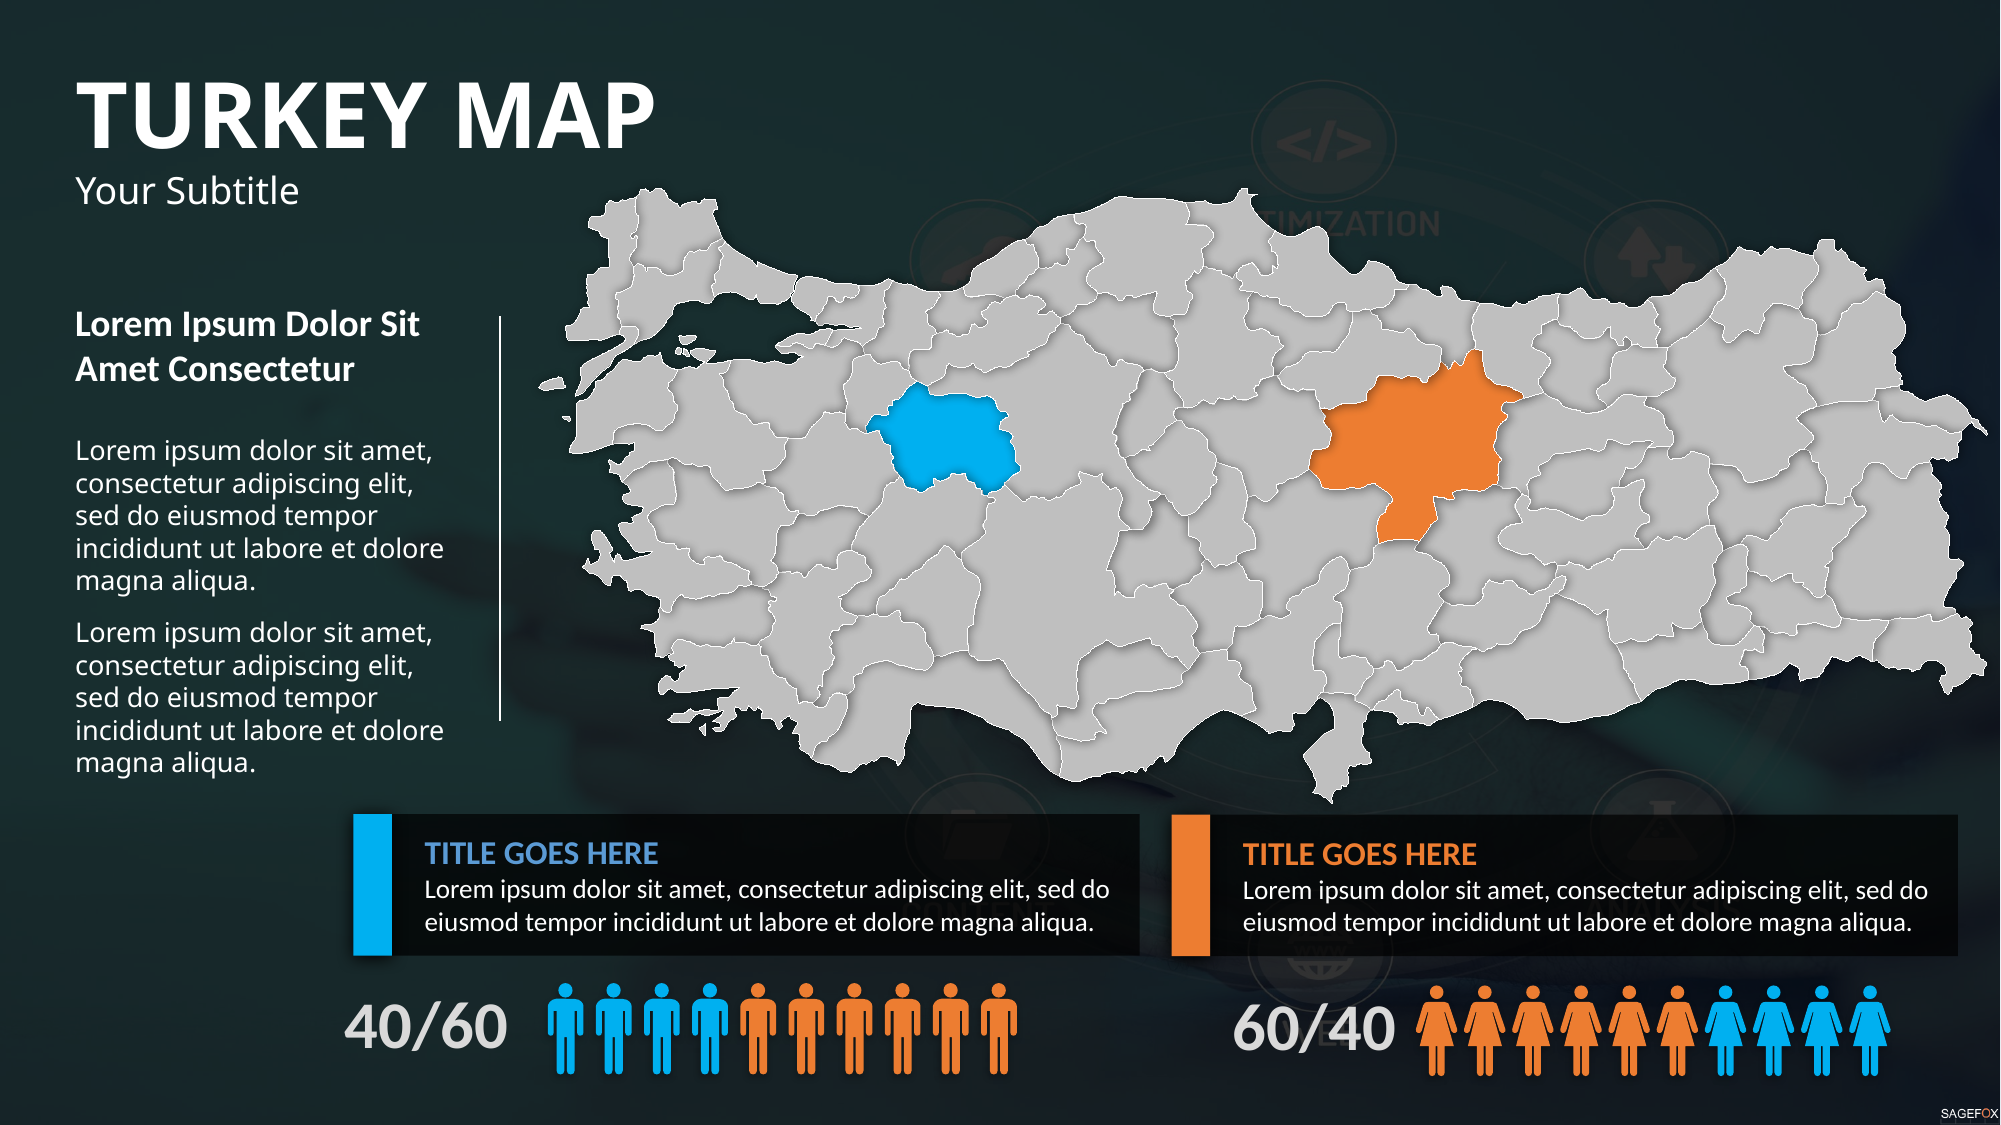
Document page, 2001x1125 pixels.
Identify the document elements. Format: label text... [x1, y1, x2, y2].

text_box [1664, 313, 1818, 483]
text_box [1835, 469, 1964, 612]
text_box [1254, 303, 1345, 360]
text_box [937, 289, 979, 327]
text_box [615, 241, 715, 340]
text_box [1753, 618, 1889, 682]
text_box [963, 239, 1039, 297]
text_box [775, 328, 833, 349]
text_box [843, 354, 917, 424]
text_box [1119, 510, 1195, 590]
text_box [1303, 701, 1372, 804]
text_box [1372, 689, 1440, 726]
text_box [569, 352, 678, 454]
text_box [1507, 394, 1674, 489]
text_box [565, 220, 639, 341]
text_box [582, 469, 752, 613]
text_box [678, 335, 697, 345]
text_box [562, 416, 571, 422]
text_box [1657, 271, 1718, 337]
text_box [1556, 525, 1723, 644]
text_box [711, 241, 860, 322]
picture [0, 0, 2001, 1125]
text_box [1803, 291, 1906, 405]
text_box [851, 473, 982, 608]
text_box [642, 220, 721, 267]
text_box [1745, 501, 1867, 598]
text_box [1171, 814, 1985, 972]
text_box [353, 813, 1166, 972]
text_box [1164, 268, 1284, 408]
text_box [1644, 451, 1719, 535]
text_box [827, 278, 893, 348]
text_box [640, 595, 766, 658]
text_box [1810, 239, 1885, 323]
text_box [1138, 421, 1218, 516]
text_box [1561, 287, 1661, 348]
text_box [1716, 462, 1819, 537]
text_box [1078, 302, 1170, 364]
text_box [658, 638, 848, 758]
text_box [1358, 642, 1477, 718]
text_box [732, 349, 851, 431]
text_box [1596, 347, 1676, 402]
text_box [763, 550, 872, 698]
text_box Lorem Ipsum Dolor Sit Amet Consectetur Lorem ipsum dolor sit amet, consectetur adipiscing elit, sed do eiusmod tempor incididunt ut labore et dolore magna aliqua. Lorem ipsum dolor sit amet, consectetur adipiscing elit, sed do eiusmod tempor incididunt ut labore et dolore magna aliqua. [60, 291, 465, 786]
text_box [1536, 449, 1646, 511]
text_box [1746, 582, 1842, 636]
text_box [1471, 293, 1560, 399]
text_box [1470, 605, 1635, 723]
text_box [1032, 242, 1095, 315]
text_box [575, 326, 639, 397]
text_box [818, 661, 1054, 773]
text_box [1881, 613, 1987, 695]
text_box [1073, 196, 1214, 317]
text_box [538, 376, 566, 391]
text_box [1059, 649, 1257, 782]
text_box [876, 283, 941, 361]
text_box [1432, 496, 1548, 598]
text_box [1315, 351, 1517, 544]
text_box [1441, 575, 1567, 652]
text_box [1188, 464, 1256, 568]
text_box TURKEY MAP Your Subtitle [60, 49, 1036, 220]
text_box [1885, 391, 1988, 436]
text_box [876, 545, 981, 656]
text_box [1346, 547, 1450, 660]
text_box [1321, 630, 1374, 696]
text_box [885, 392, 1011, 484]
text_box [917, 294, 1061, 386]
text_box [1194, 188, 1271, 267]
text_box [963, 471, 1201, 718]
text_box [1239, 556, 1351, 734]
text_box [1179, 566, 1263, 644]
text_box [1709, 246, 1819, 343]
text_box [831, 610, 934, 690]
text_box [1250, 482, 1383, 609]
text_box [1712, 544, 1752, 638]
text_box [1126, 369, 1177, 456]
text_box [608, 347, 789, 491]
text_box [1053, 651, 1183, 742]
text_box [1620, 625, 1765, 701]
text_box [1498, 479, 1650, 566]
text_box [659, 474, 800, 587]
text_box [1031, 214, 1075, 258]
text_box [1236, 226, 1410, 317]
text_box [777, 411, 896, 516]
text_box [1226, 983, 1891, 1077]
text_box [784, 515, 855, 565]
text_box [318, 981, 1017, 1075]
text_box [929, 326, 1161, 530]
text_box [1191, 387, 1332, 502]
text_box [1280, 317, 1442, 410]
text_box [1811, 404, 1962, 505]
text_box [1389, 284, 1472, 355]
text_box [1543, 330, 1610, 405]
